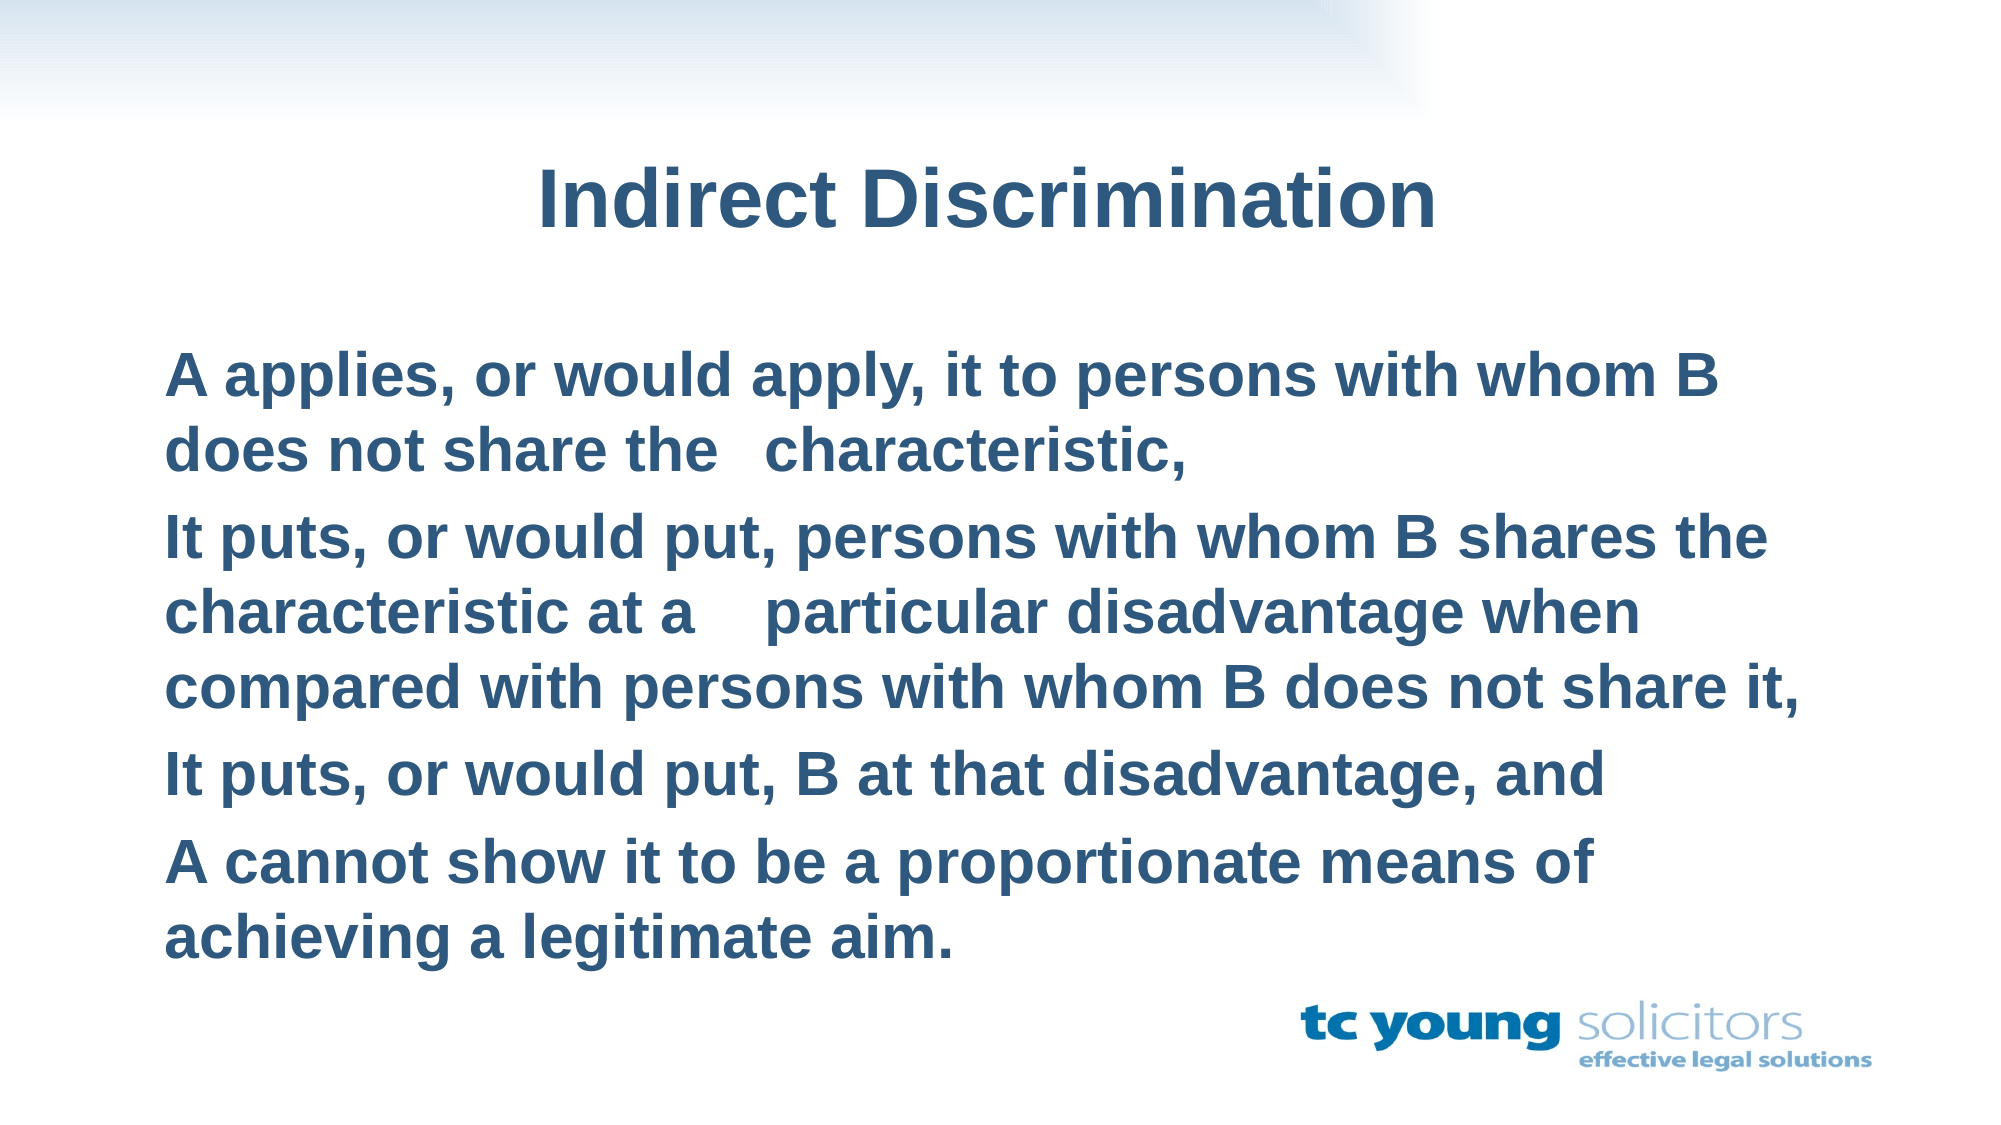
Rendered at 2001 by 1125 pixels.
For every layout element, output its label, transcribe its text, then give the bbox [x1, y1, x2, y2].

picture [1267, 964, 1904, 1072]
title Indirect Discrimination [150, 99, 1850, 288]
list A applies, or would apply, it to persons with whom B does not share the characteristic, It puts, or would put, persons with whom B shares the characteristic at a particular disadvantage when compared with persons with whom B does not share it, It puts, or would put, B at that disadvantage, and A cannot show it to be a proportionate means of achieving a legitimate aim. [149, 326, 1850, 890]
